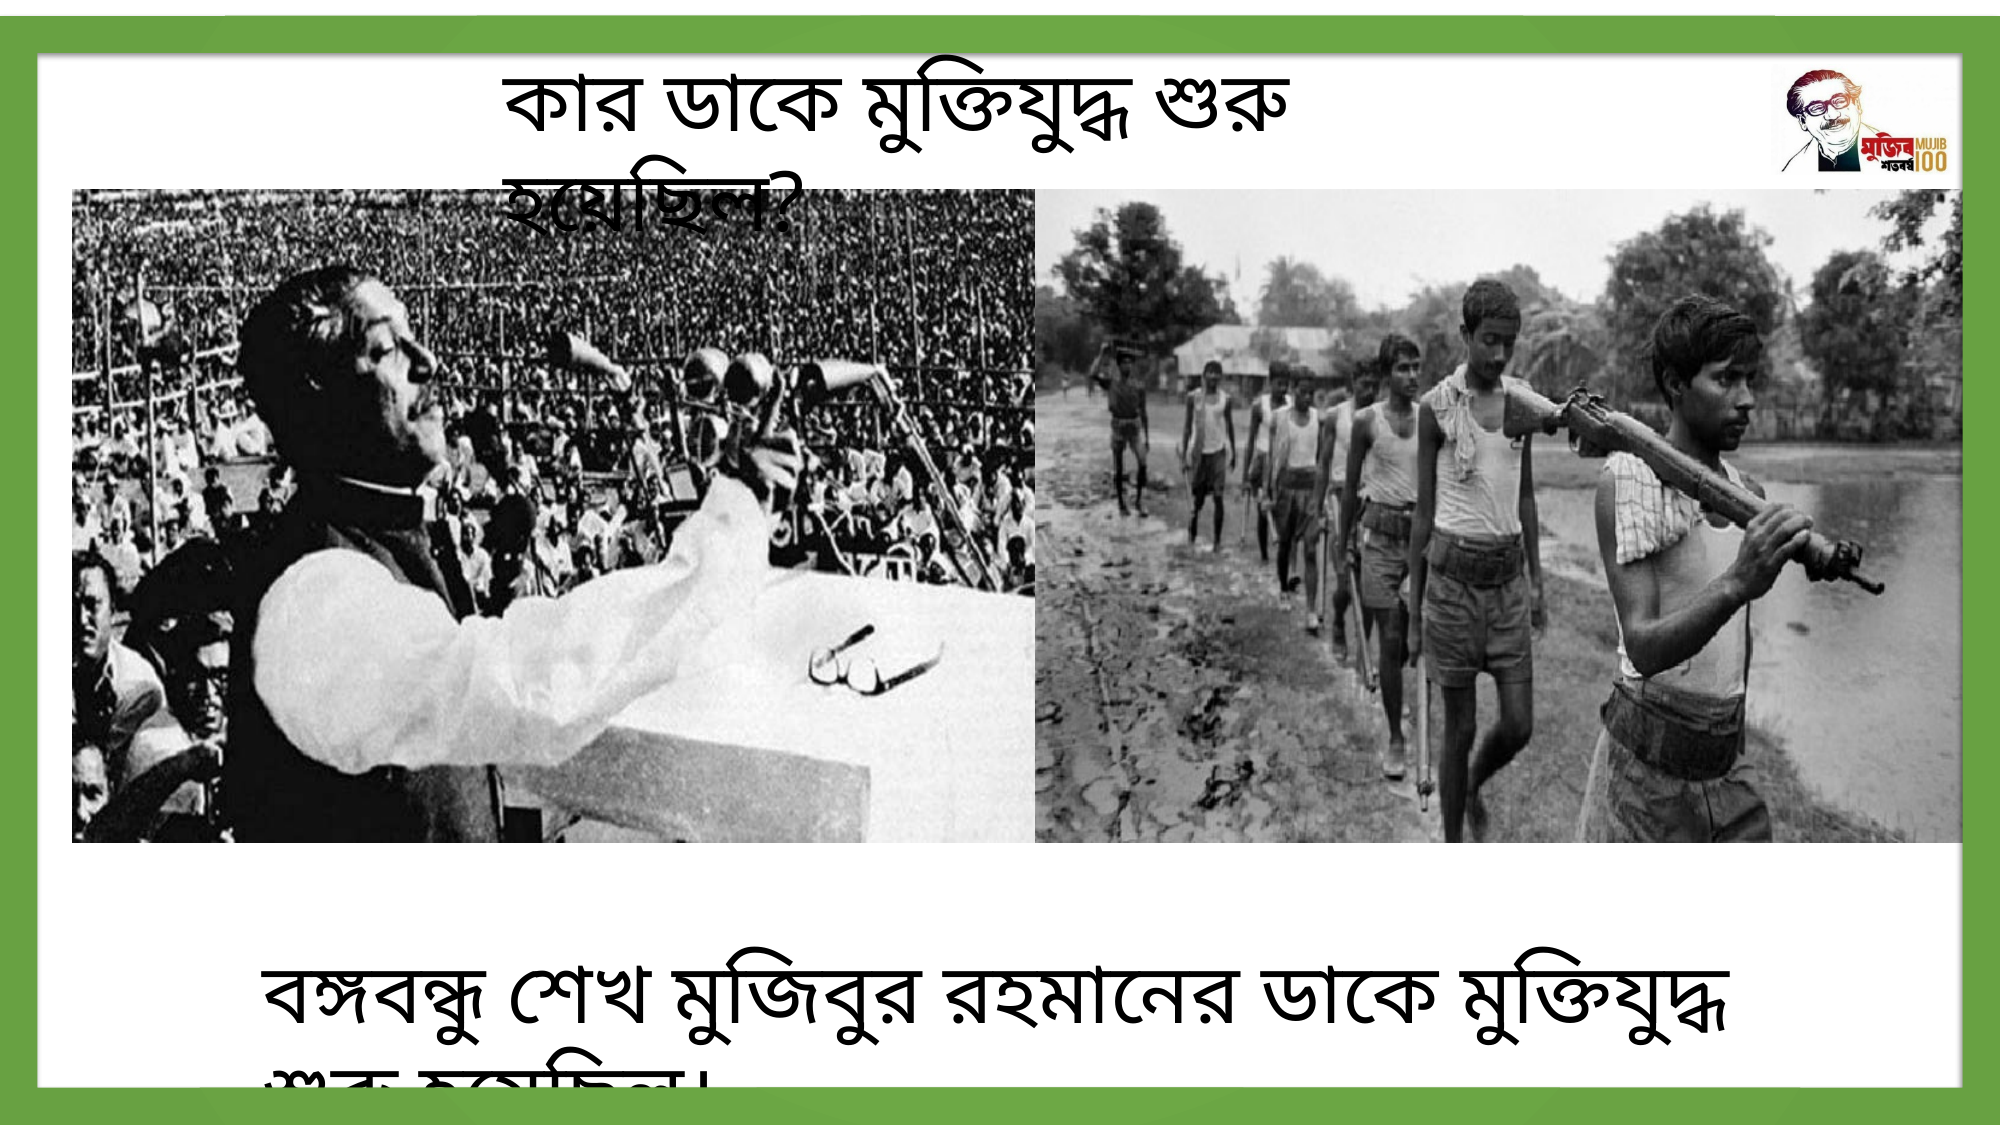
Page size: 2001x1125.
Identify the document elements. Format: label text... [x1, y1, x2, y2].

picture [1771, 64, 1957, 176]
picture [72, 189, 1971, 844]
text_box [0, 15, 2000, 1125]
text_box কার ডাকে মুক্তিযুদ্ধ শুরু হয়েছিল? [489, 62, 1412, 186]
text_box বঙ্গবন্ধু শেখ মুজিবুর রহমানের ডাকে মুক্তিযুদ্ধ শুরু হয়েছিল। [247, 933, 1827, 1086]
